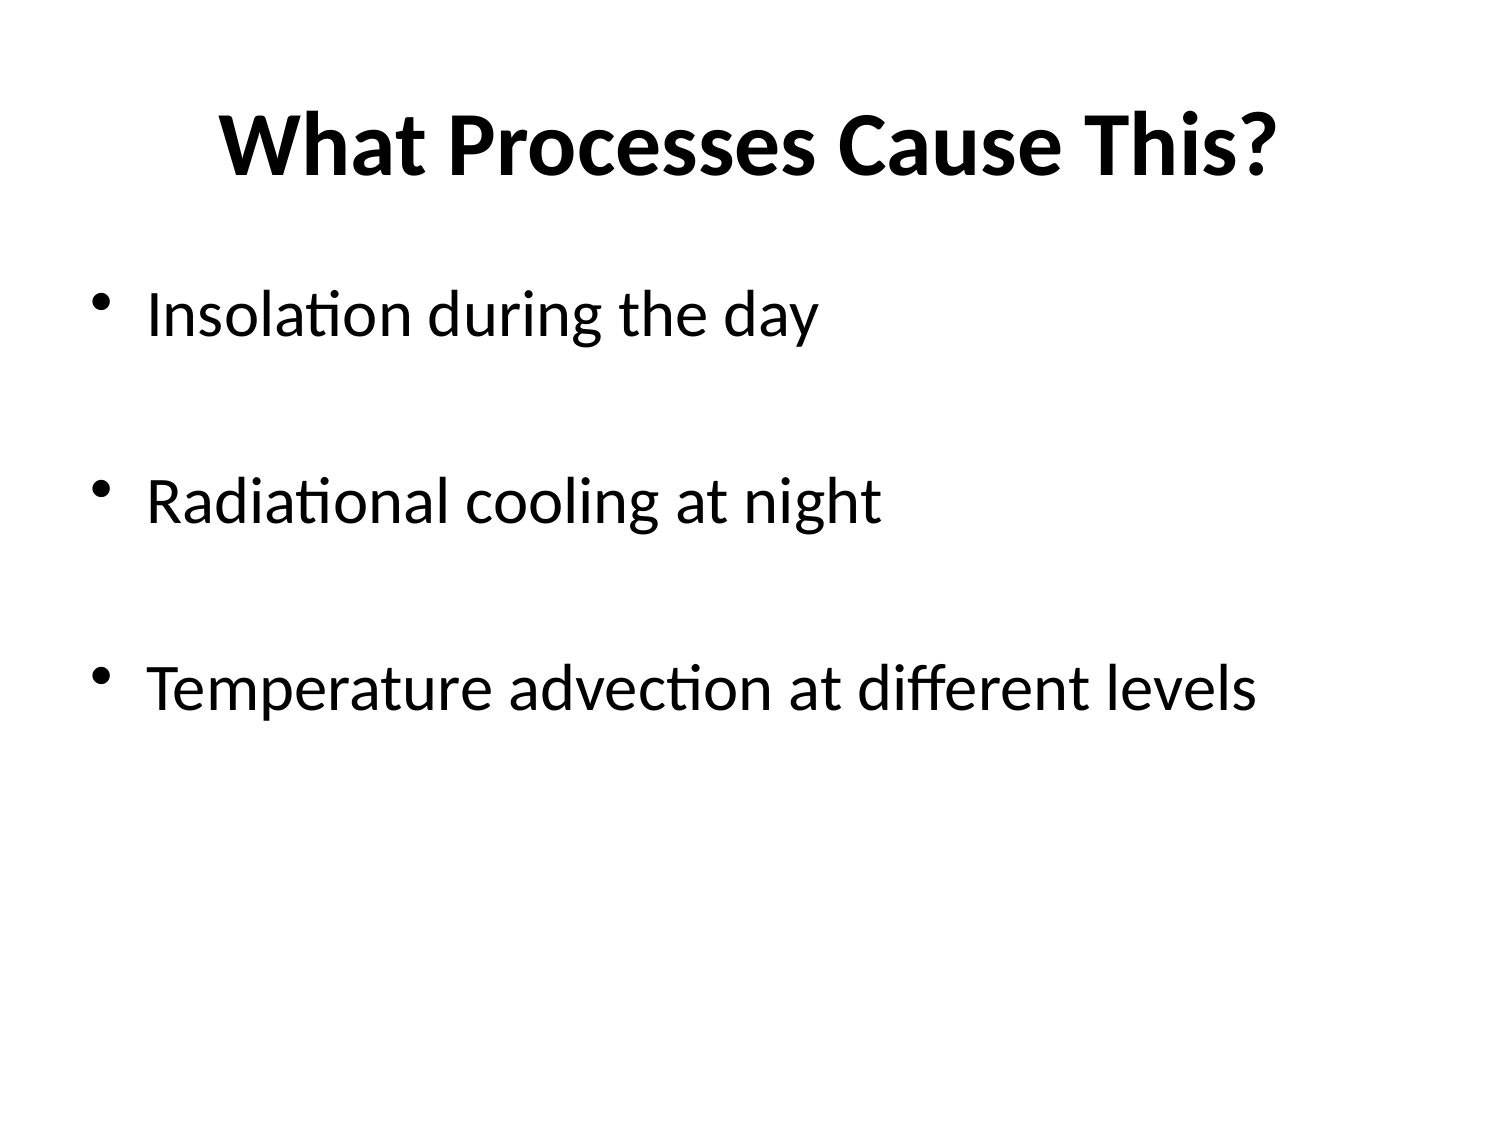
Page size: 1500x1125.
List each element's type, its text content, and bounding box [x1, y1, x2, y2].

list Insolation during the day Radiational cooling at night Temperature advection at different levels [74, 262, 1426, 1006]
title What Processes Cause This? [74, 44, 1426, 233]
